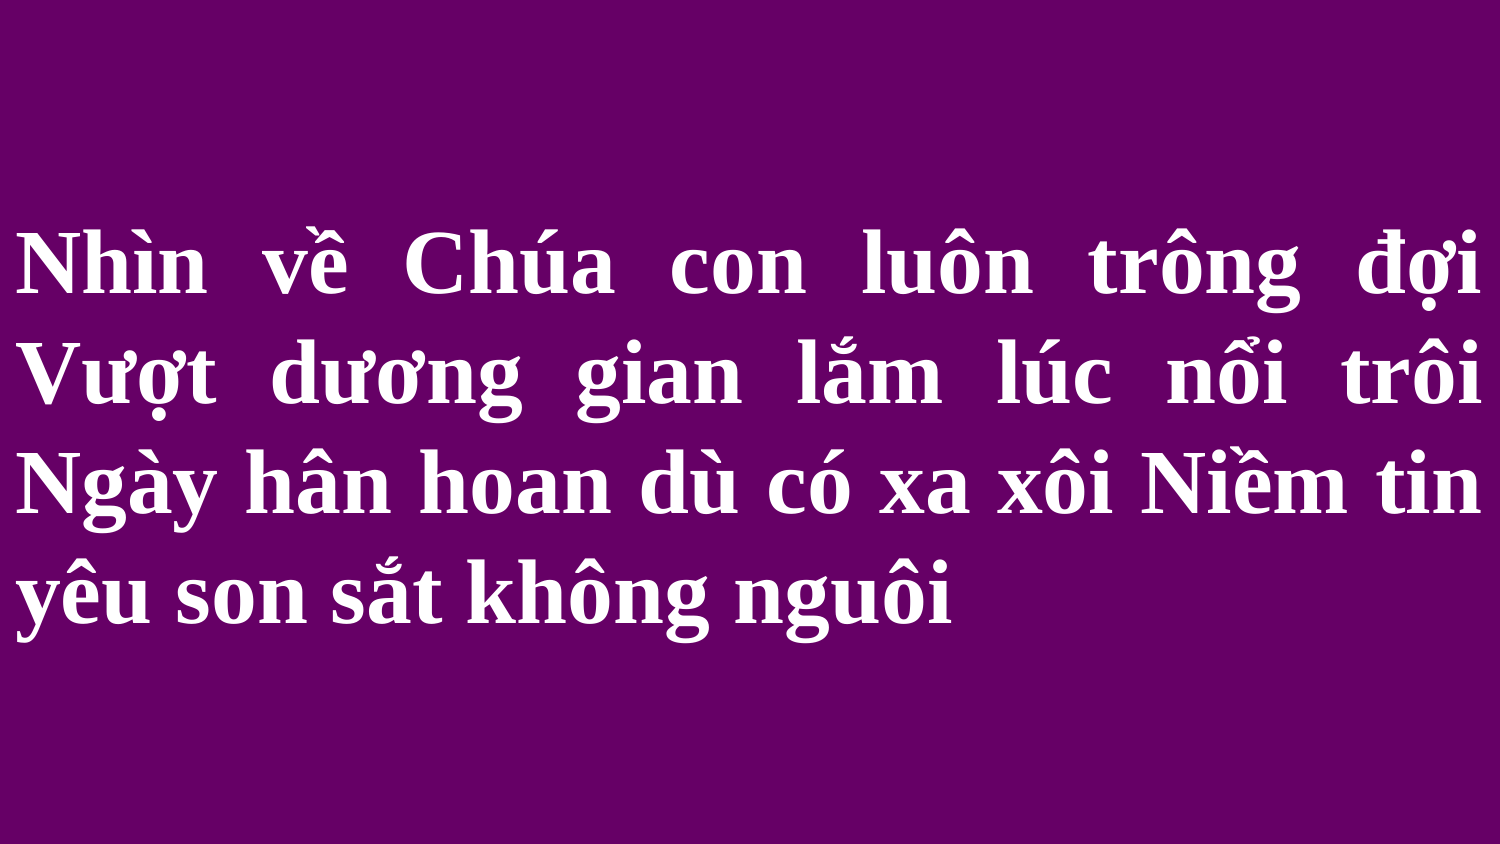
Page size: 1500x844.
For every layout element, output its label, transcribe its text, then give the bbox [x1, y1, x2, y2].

title Nhìn về Chúa con luôn trông đợi Vượt dương gian lắm lúc nổi trôi Ngày hân hoan dù có xa xôi Niềm tin yêu son sắt không nguôi [0, 0, 1500, 844]
